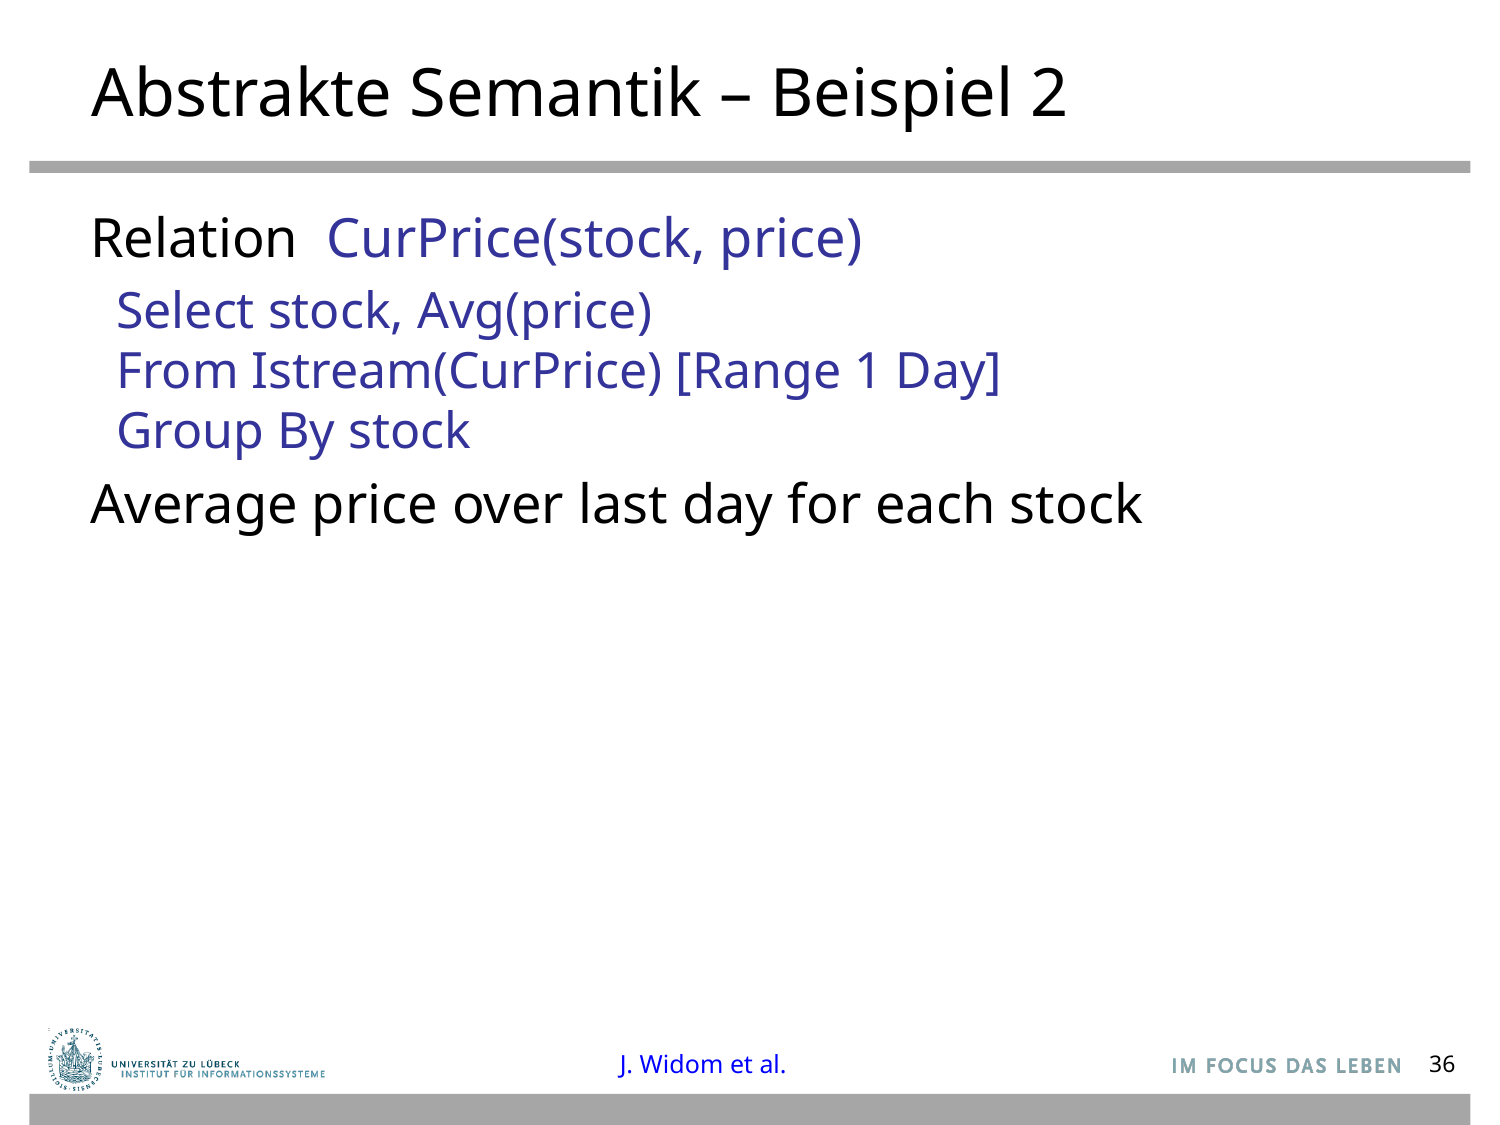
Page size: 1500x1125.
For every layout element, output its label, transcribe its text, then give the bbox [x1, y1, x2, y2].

slide_number 36 [1305, 1050, 1471, 1083]
list Relation CurPrice(stock, price) Select stock, Avg(price) From Istream(CurPrice) [Range 1 Day] Group By stock Average price over last day for each stock [75, 196, 1425, 1012]
text_box J. Widom et al. [605, 1041, 845, 1086]
picture [1173, 1058, 1305, 1073]
title Abstrakte Semantik – Beispiel 2 [76, 42, 1427, 126]
